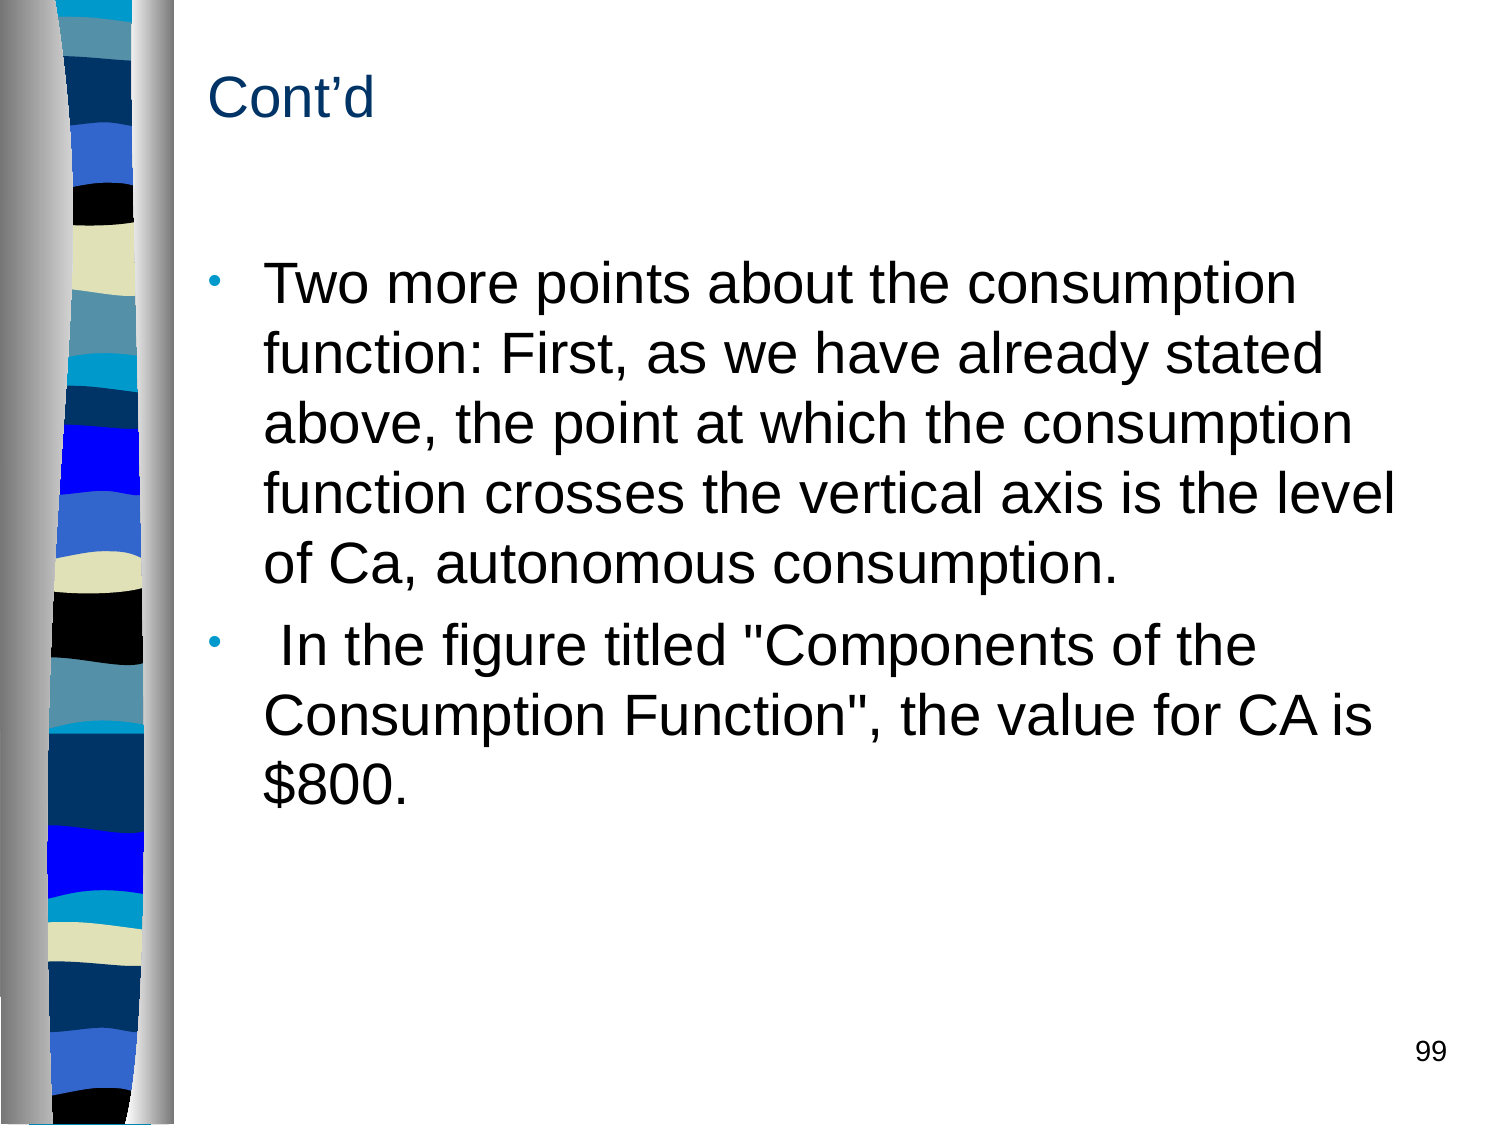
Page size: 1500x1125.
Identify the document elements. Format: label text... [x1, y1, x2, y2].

slide_number 99 [1149, 1024, 1463, 1101]
title Cont’d [192, 37, 1468, 150]
list Two more points about the consumption function: First, as we have already stated above, the point at which the consumption function crosses the vertical axis is the level of Ca, autonomous consumption. In the figure titled "Components of the Consumption Function", the value for CA is $800. [192, 237, 1468, 1000]
